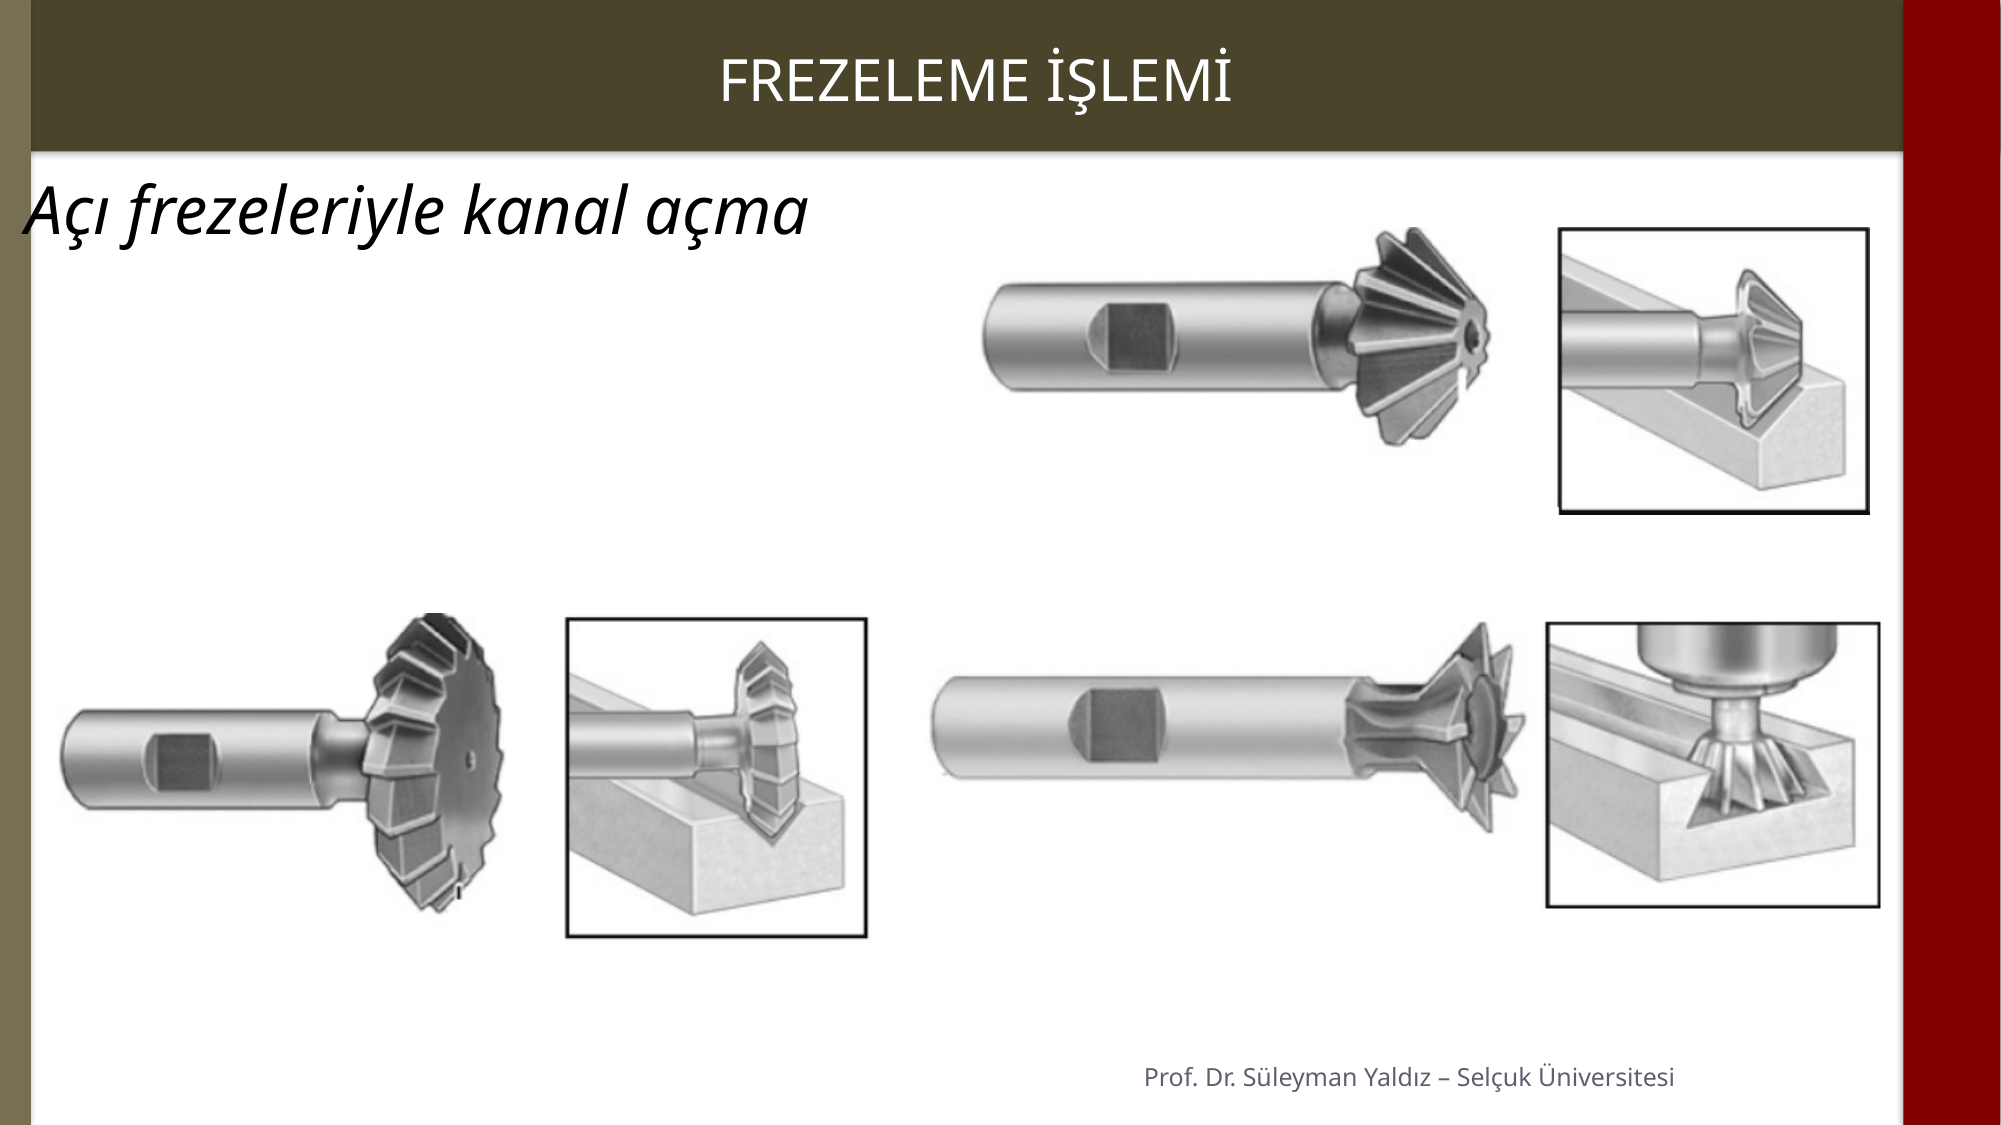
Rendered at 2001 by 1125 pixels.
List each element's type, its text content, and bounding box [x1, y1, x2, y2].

picture [979, 226, 1871, 515]
picture [54, 613, 873, 940]
text_box FREZELEME İŞLEMİ [444, 35, 1508, 121]
text_box Açı frezeleriyle kanal açma [10, 160, 826, 256]
picture [925, 614, 1890, 918]
